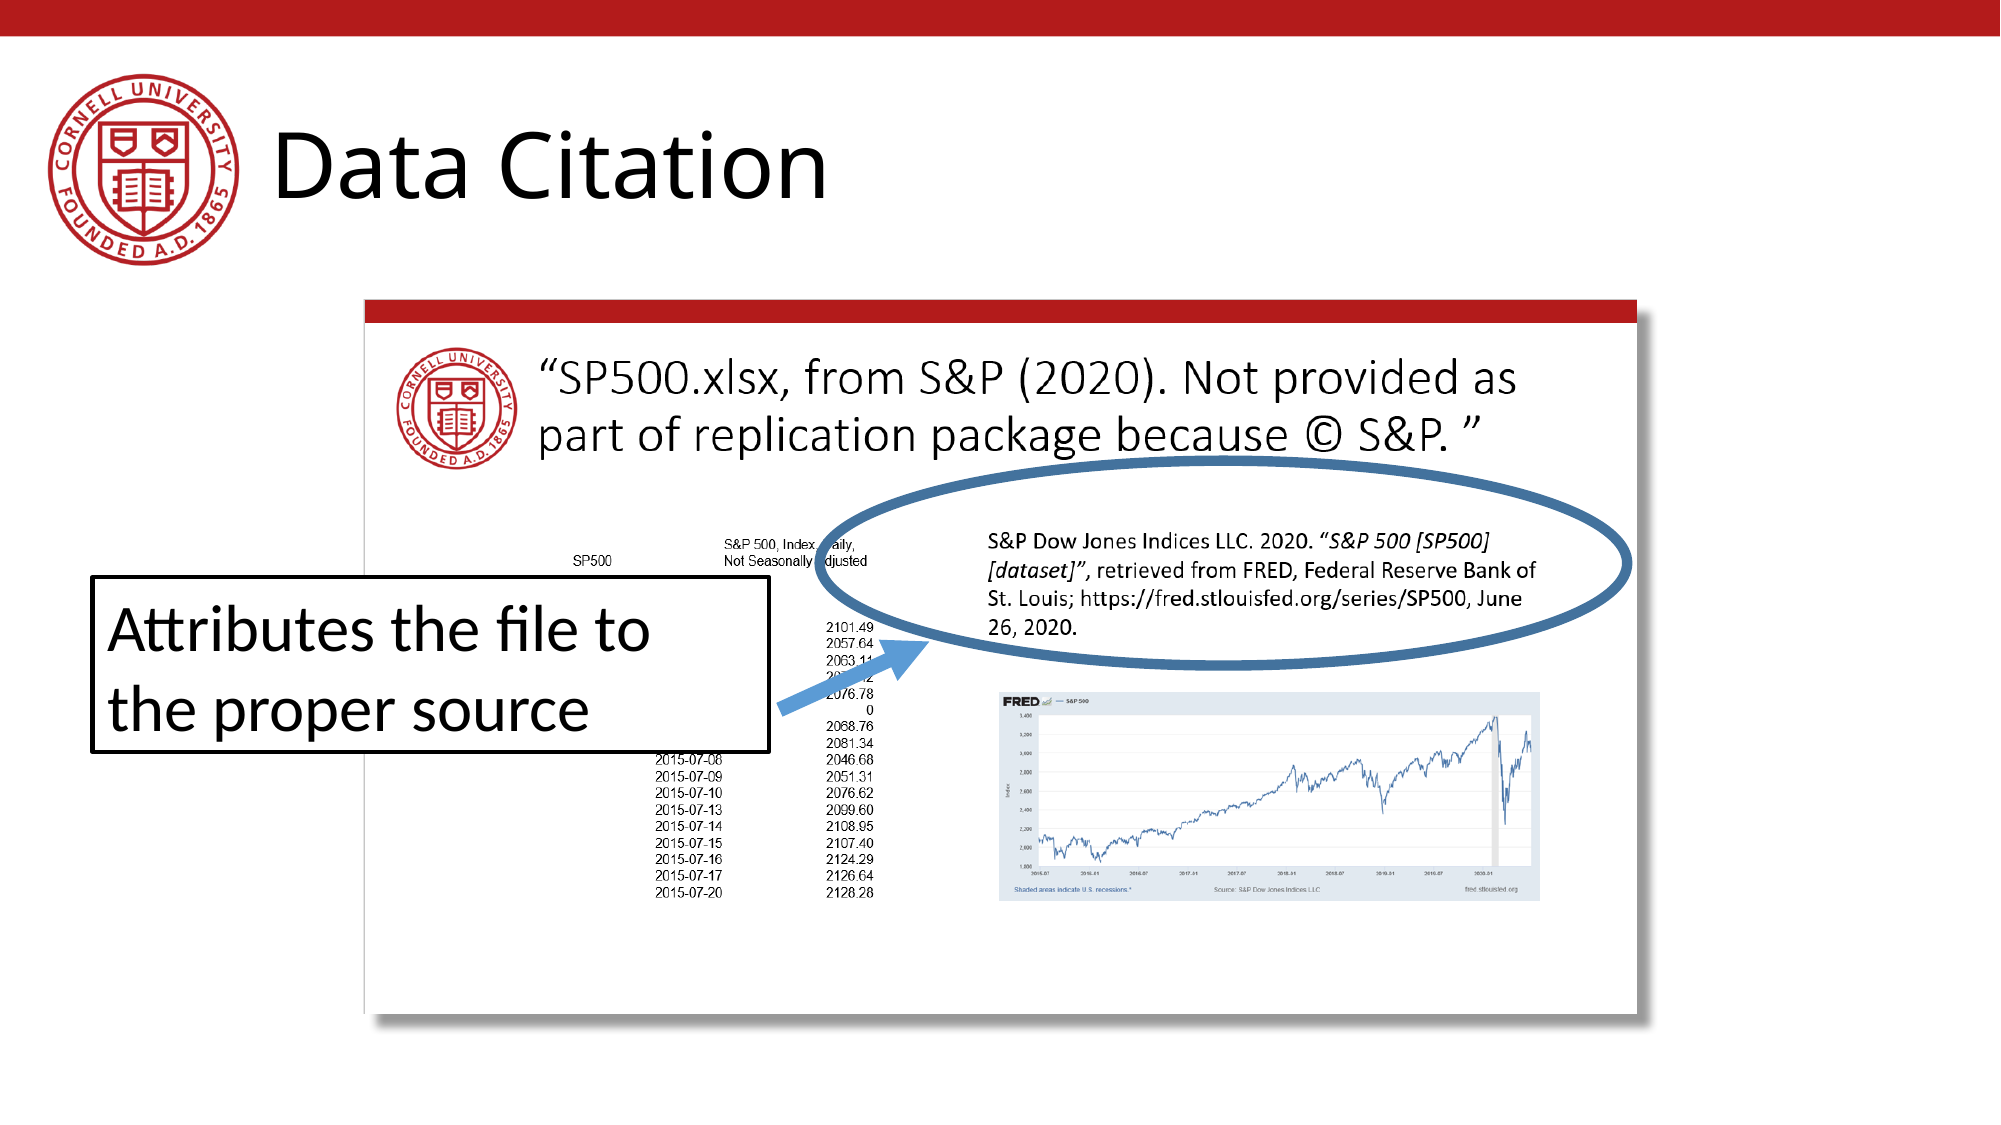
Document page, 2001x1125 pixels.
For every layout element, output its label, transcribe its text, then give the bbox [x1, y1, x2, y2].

title Data Citation [255, 59, 1860, 278]
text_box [779, 641, 930, 710]
text_box Attributes the file to the proper source [92, 577, 363, 752]
picture [39, 65, 255, 274]
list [363, 299, 1637, 1014]
